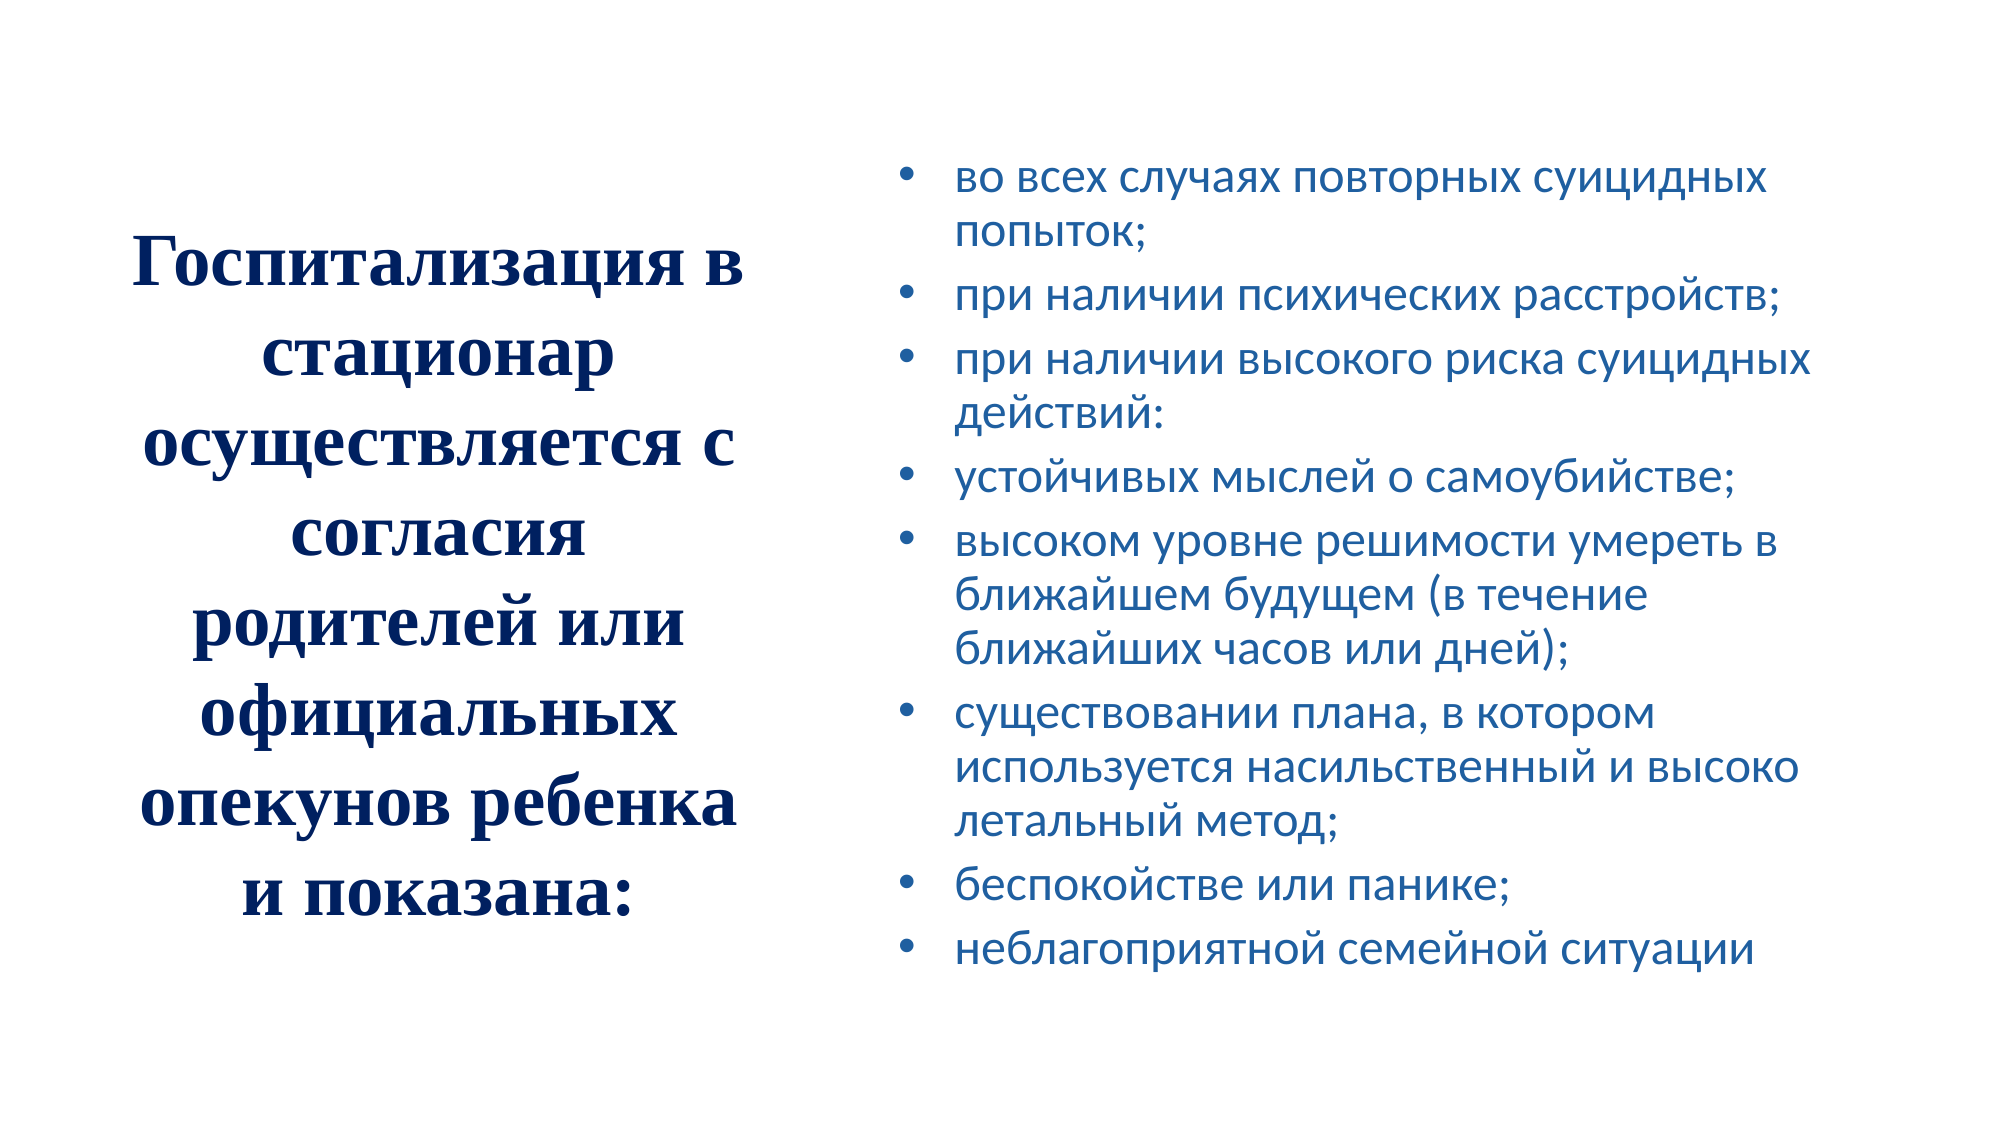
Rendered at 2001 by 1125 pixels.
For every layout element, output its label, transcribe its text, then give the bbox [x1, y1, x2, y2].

list во всех случаях повторных суицидных попыток; при наличии психических расстройств; при наличии высокого риска суицидных действий: устойчивых мыслей о самоубийстве; высоком уровне решимости умереть в ближайшем будущем (в течение ближайших часов или дней); существовании плана, в котором используется насильственный и высоко летальный метод; беспокойстве или панике; неблагоприятной семейной ситуации [883, 115, 1855, 1010]
title Госпитализация в стационар осуществляется с согласия родителей или официальных опекунов ребенка и показана: [110, 142, 768, 1000]
